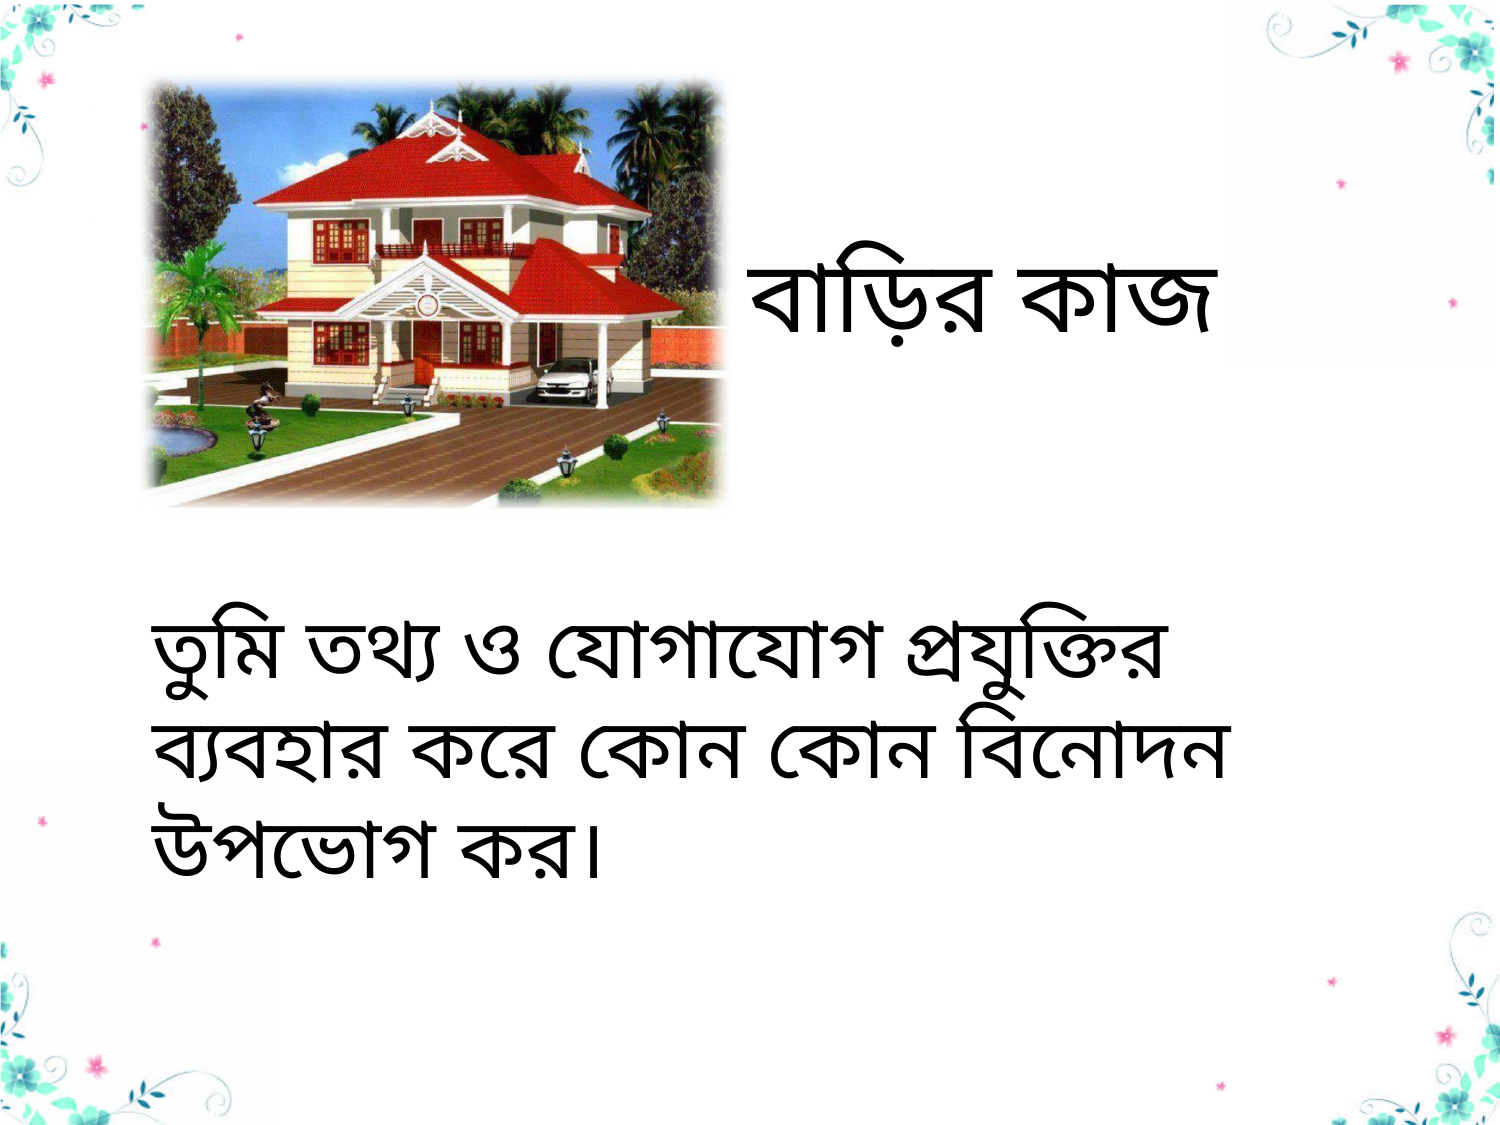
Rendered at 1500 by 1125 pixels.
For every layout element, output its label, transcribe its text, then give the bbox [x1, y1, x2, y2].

picture [1, 5, 732, 516]
picture [1164, 873, 1500, 1125]
text_box বাড়ির কাজ [735, 224, 1285, 360]
picture [1, 760, 274, 1124]
picture [1225, 5, 1493, 364]
text_box তুমি তথ্য ও যোগাযোগ প্রযুক্তির ব্যবহার করে কোন কোন বিনোদন উপভোগ কর। [137, 587, 1350, 903]
